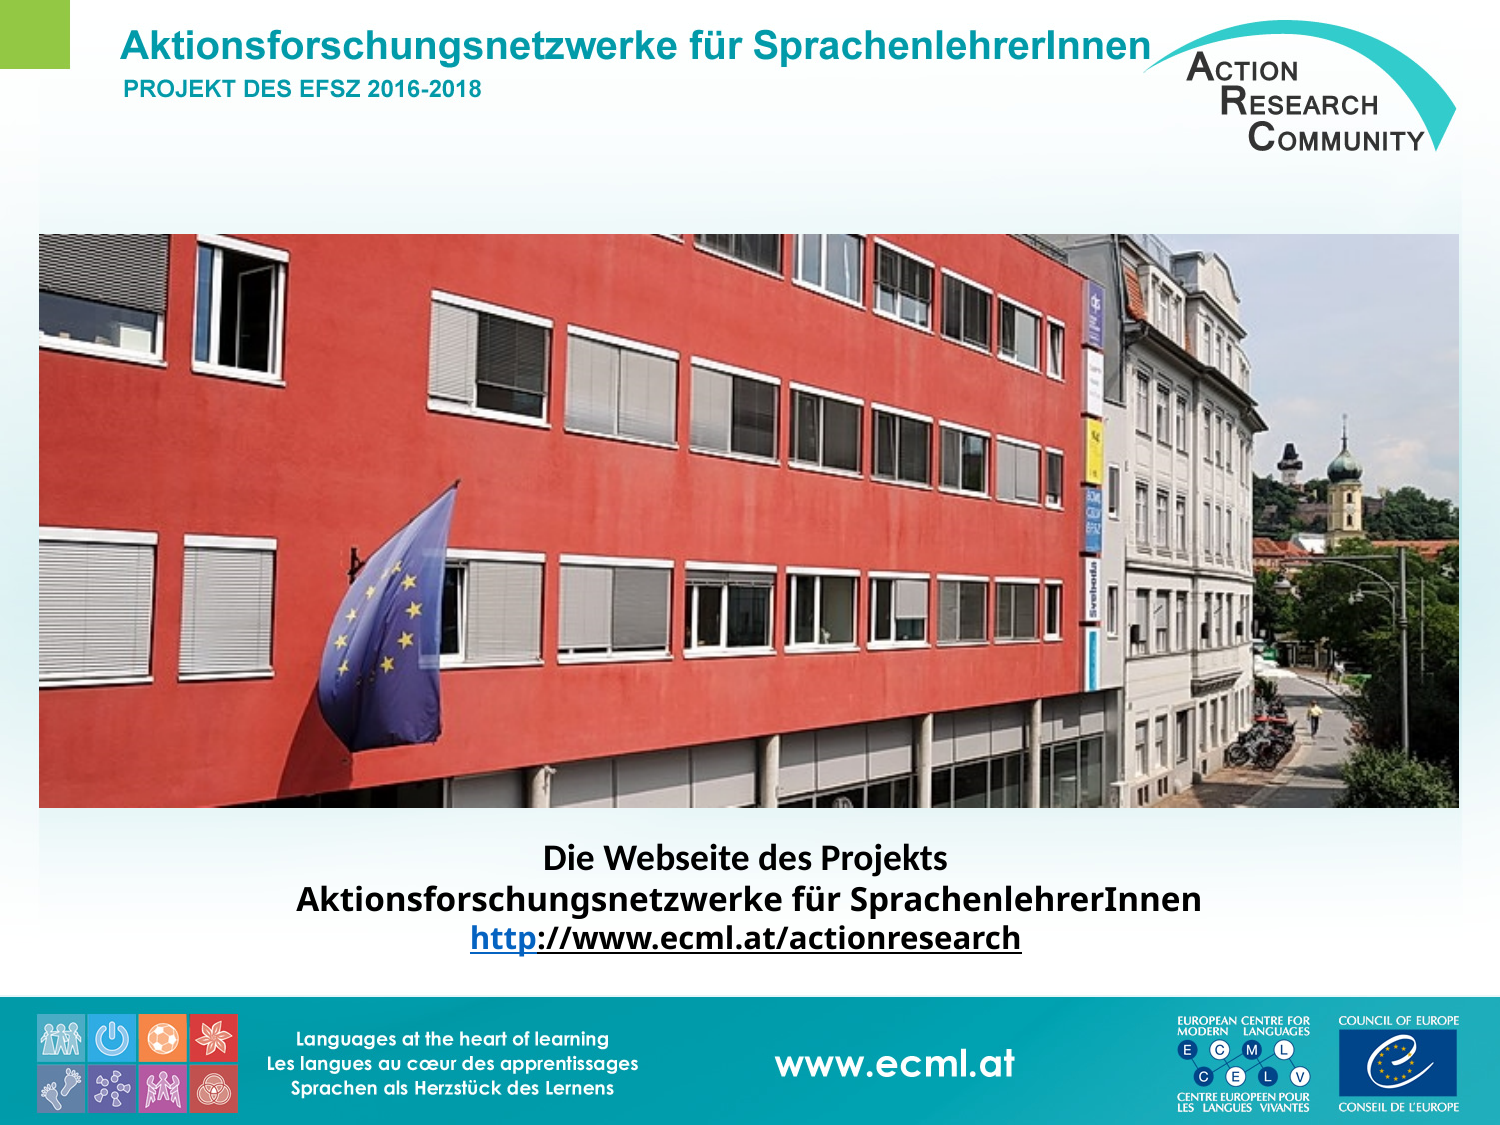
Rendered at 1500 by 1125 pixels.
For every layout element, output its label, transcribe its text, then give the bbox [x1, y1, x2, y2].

picture [0, 0, 1500, 1125]
title Die Webseite des Projekts Aktionsforschungsnetzwerke für SprachenlehrerInnen http://www.ecml.at/actionresearch [103, 828, 1397, 966]
